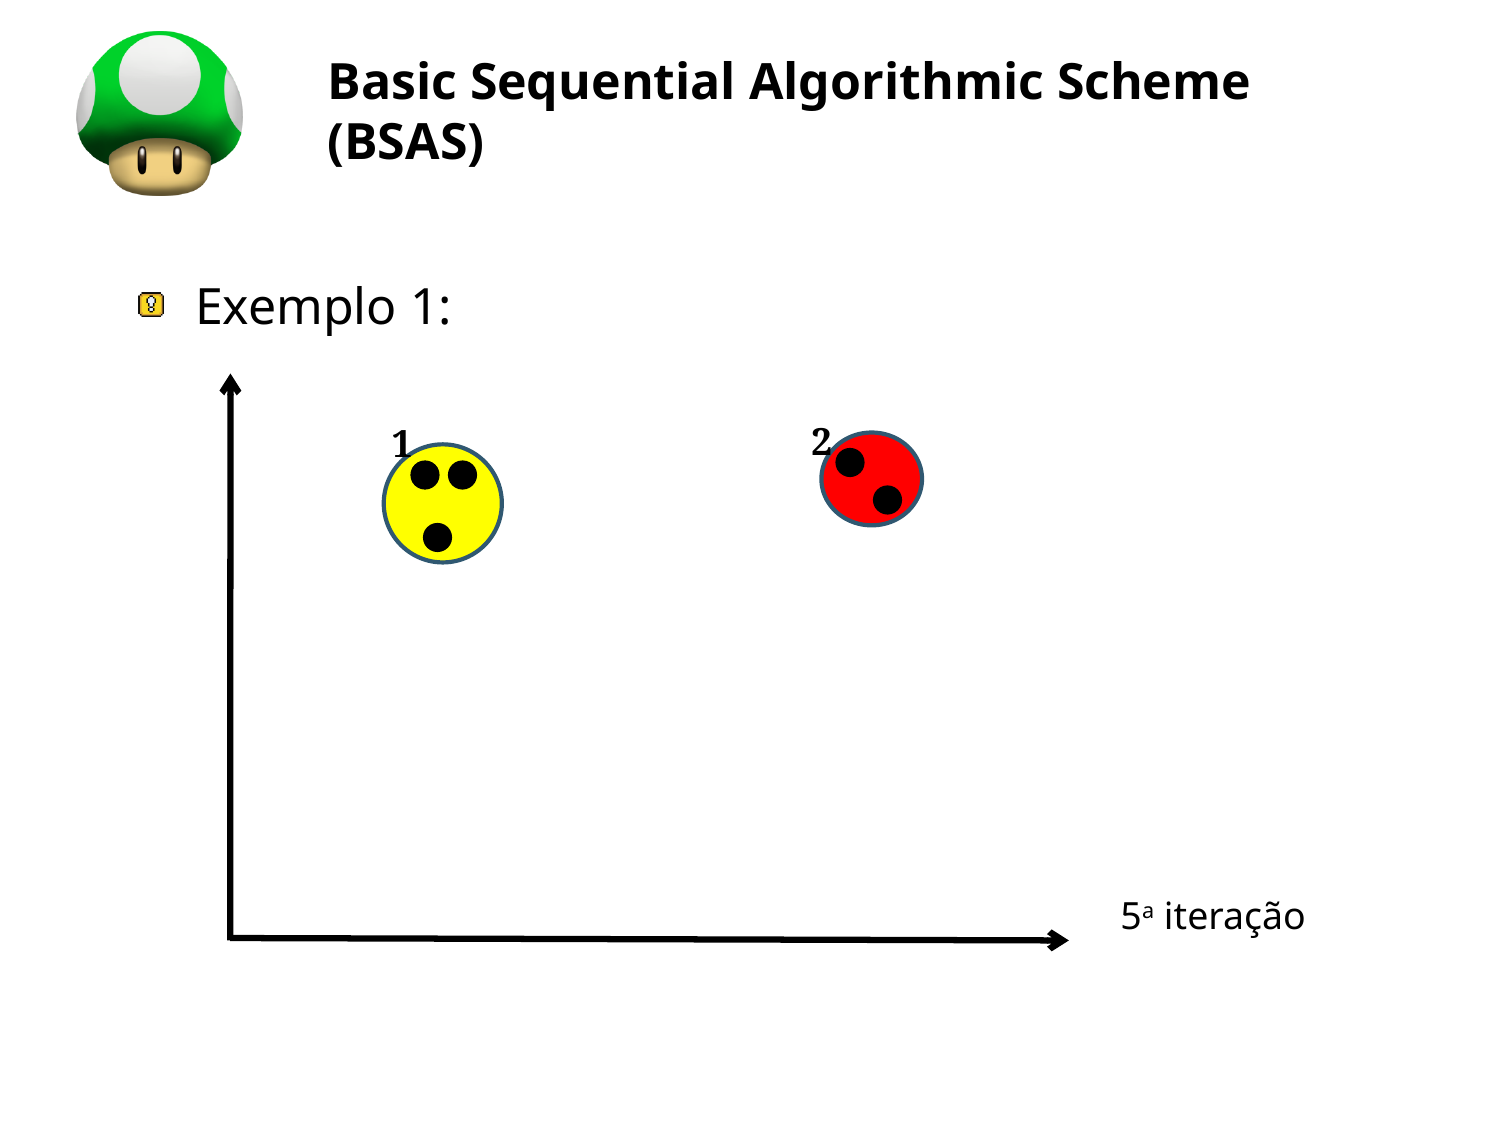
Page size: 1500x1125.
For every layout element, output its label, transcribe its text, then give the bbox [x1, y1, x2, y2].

text_box [819, 430, 925, 528]
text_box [229, 937, 1070, 941]
text_box 1 [376, 412, 415, 473]
text_box 2 [796, 410, 835, 471]
text_box [381, 442, 504, 565]
picture [138, 292, 164, 317]
list Exemplo 1: 5a iteração [123, 267, 1365, 941]
picture [76, 30, 243, 197]
text_box [872, 485, 903, 515]
text_box [835, 447, 865, 478]
text_box [410, 460, 440, 490]
title Basic Sequential Algorithmic Scheme (BSAS) [312, 37, 1426, 183]
text_box [447, 460, 478, 490]
text_box [422, 522, 453, 553]
